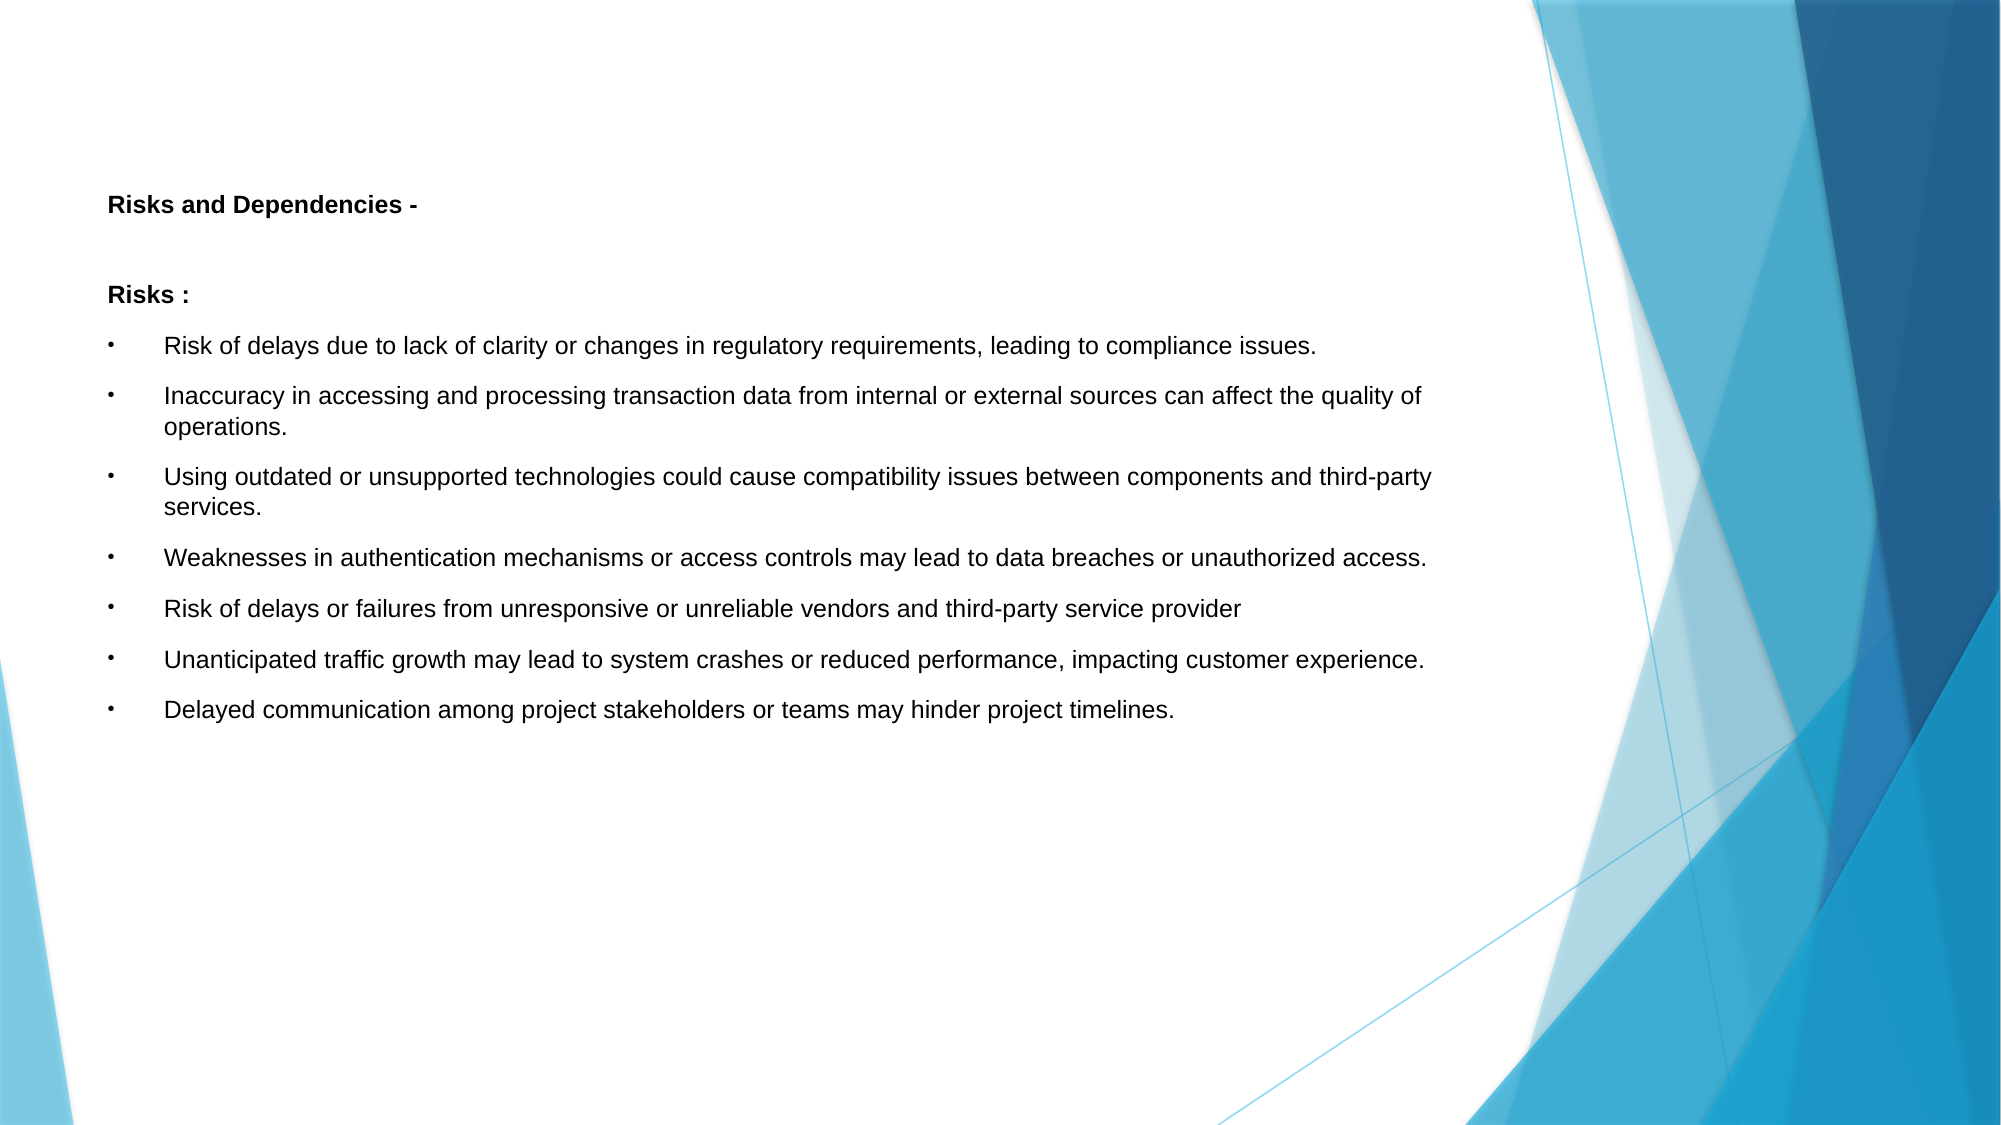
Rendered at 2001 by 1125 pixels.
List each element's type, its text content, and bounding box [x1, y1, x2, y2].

title Risks and Dependencies - [92, 181, 1503, 236]
list Risks : Risk of delays due to lack of clarity or changes in regulatory requirements, leading to compliance issues. Inaccuracy in accessing and processing transaction data from internal or external sources can affect the quality of operations. Using outdated or unsupported technologies could cause compatibility issues between components and third-party services. Weaknesses in authentication mechanisms or access controls may lead to data breaches or unauthorized access. Risk of delays or failures from unresponsive or unreliable vendors and third-party service provider Unanticipated traffic growth may lead to system crashes or reduced performance, impacting customer experience. Delayed communication among project stakeholders or teams may hinder project timelines. [92, 270, 1503, 805]
